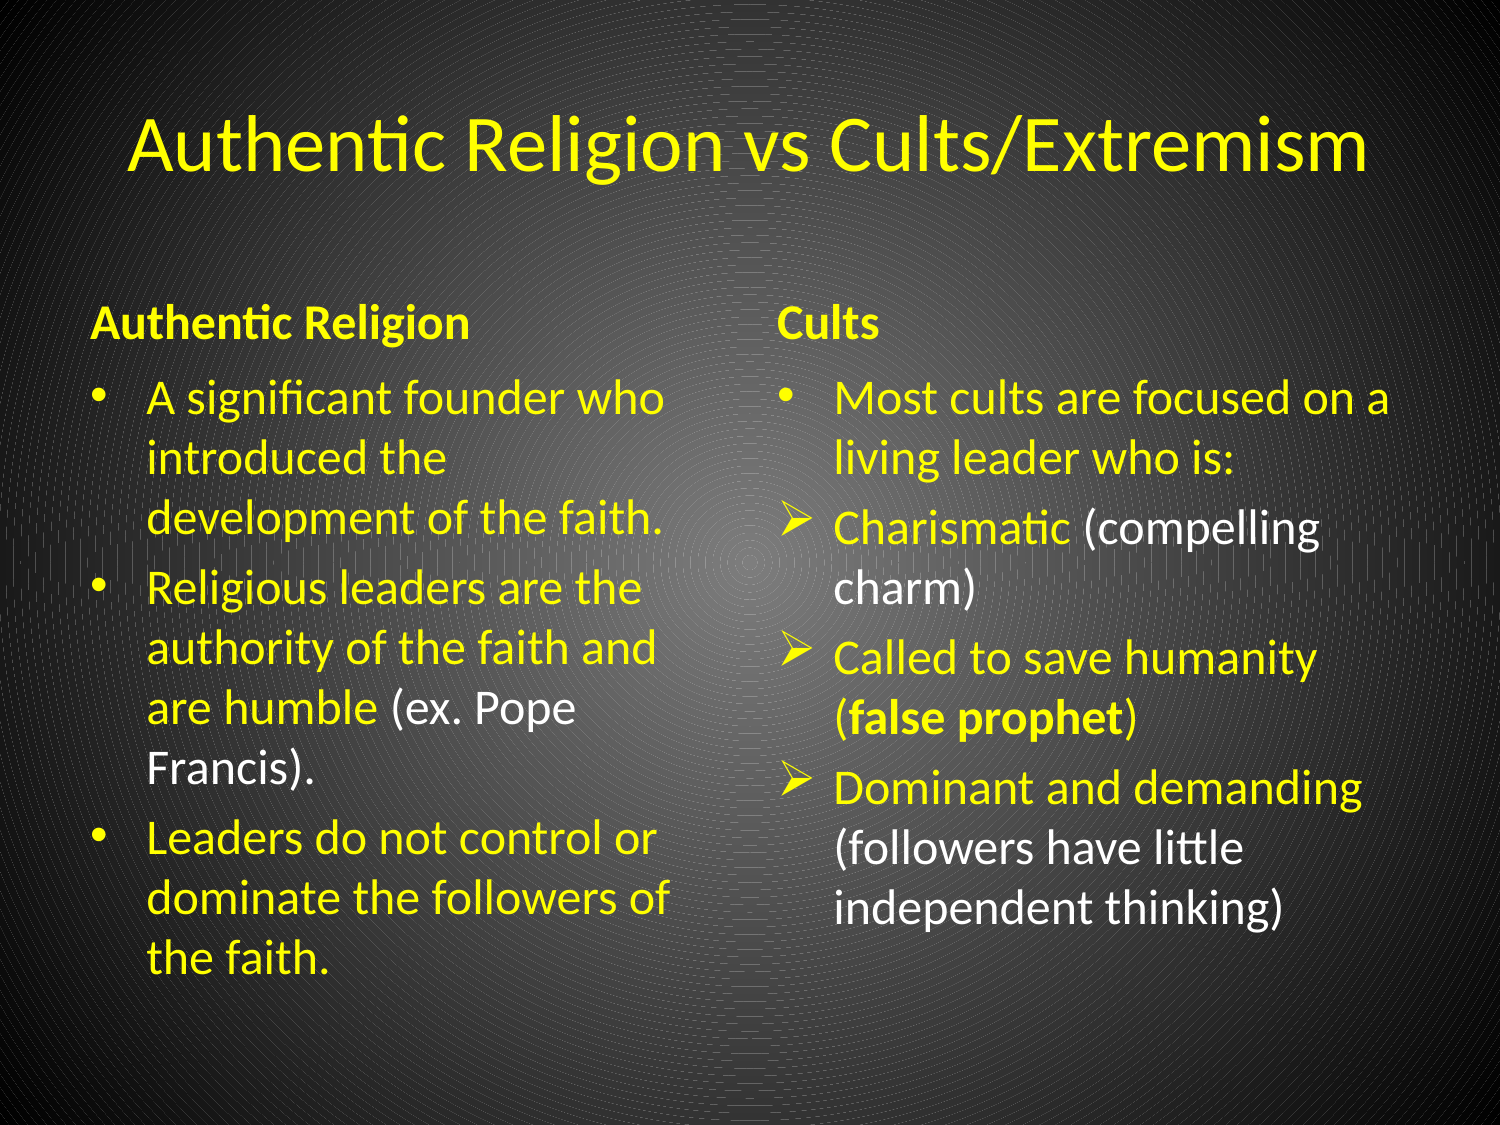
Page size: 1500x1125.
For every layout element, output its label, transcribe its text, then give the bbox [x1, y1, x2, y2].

list Authentic Religion [75, 251, 738, 356]
list Most cults are focused on a living leader who is: Charismatic (compelling charm) Called to save humanity (false prophet) Dominant and demanding (followers have little independent thinking) [761, 356, 1425, 1005]
list Cults [761, 251, 1425, 356]
title Authentic Religion vs Cults/Extremism [75, 45, 1425, 233]
list A significant founder who introduced the development of the faith. Religious leaders are the authority of the faith and are humble (ex. Pope Francis). Leaders do not control or dominate the followers of the faith. [75, 356, 738, 1005]
